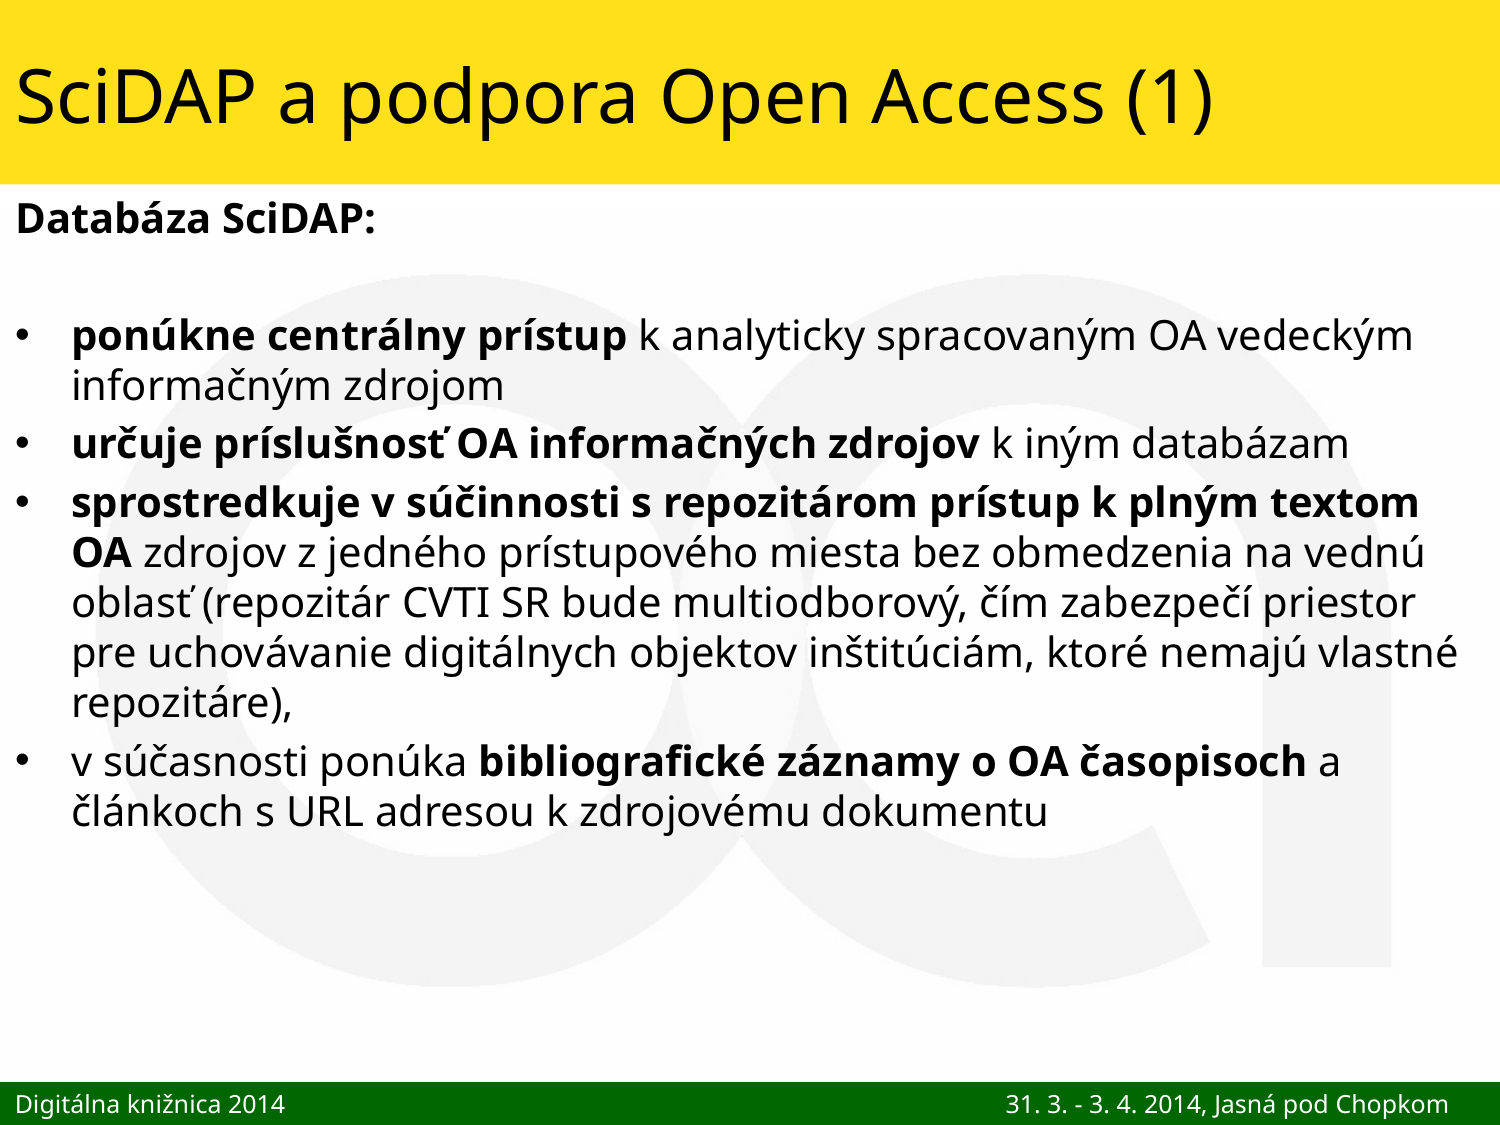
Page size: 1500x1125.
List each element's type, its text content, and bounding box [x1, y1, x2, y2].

title SciDAP a podpora Open Access (1) [0, 0, 1500, 184]
list Databáza SciDAP: ponúkne centrálny prístup k analyticky spracovaným OA vedeckým informačným zdrojom určuje príslušnosť OA informačných zdrojov k iným databázam sprostredkuje v súčinnosti s repozitárom prístup k plným textom OA zdrojov z jedného prístupového miesta bez obmedzenia na vednú oblasť (repozitár CVTI SR bude multiodborový, čím zabezpečí priestor pre uchovávanie digitálnych objektov inštitúciám, ktoré nemajú vlastné repozitáre), v súčasnosti ponúka bibliografické záznamy o OA časopisoch a článkoch s URL adresou k zdrojovému dokumentu [0, 184, 1500, 1083]
